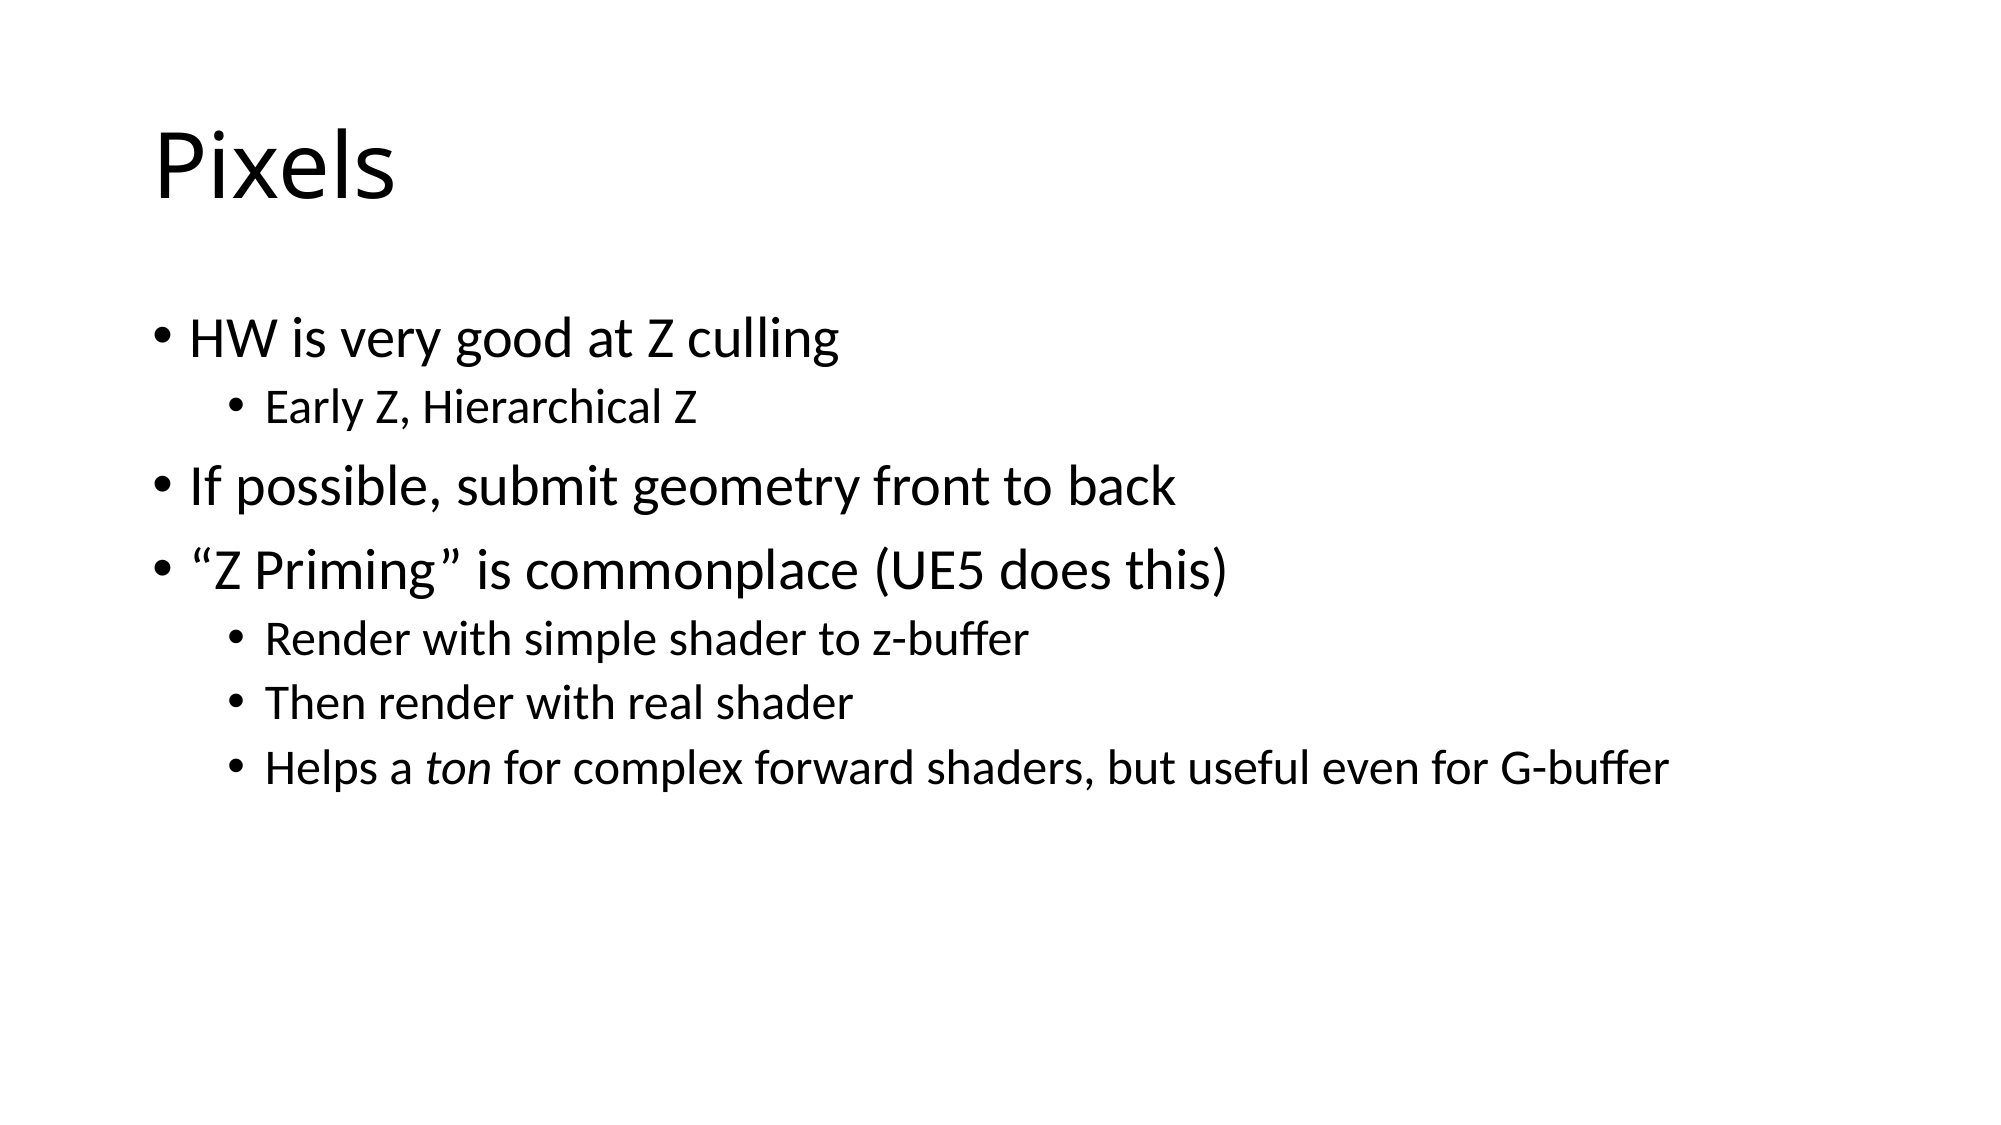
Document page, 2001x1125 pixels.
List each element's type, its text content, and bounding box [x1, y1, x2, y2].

title Pixels [137, 59, 1863, 278]
list HW is very good at Z culling Early Z, Hierarchical Z If possible, submit geometry front to back “Z Priming” is commonplace (UE5 does this) Render with simple shader to z-buffer Then render with real shader Helps a ton for complex forward shaders, but useful even for G-buffer [137, 299, 1863, 1014]
